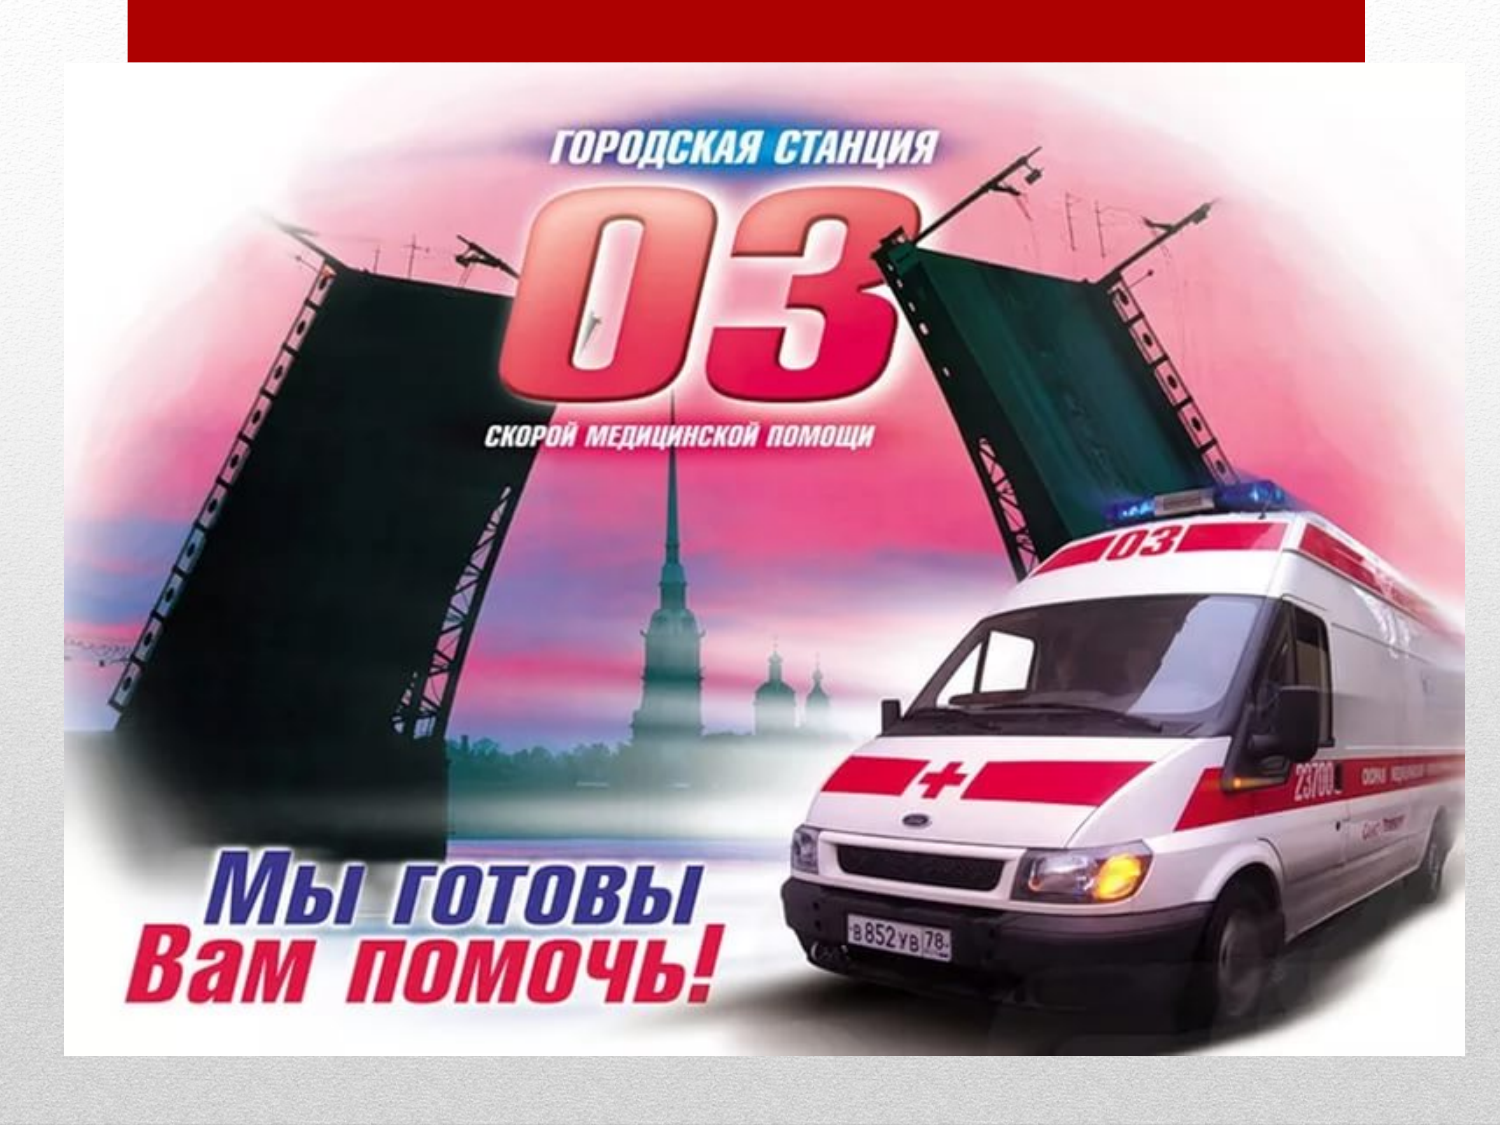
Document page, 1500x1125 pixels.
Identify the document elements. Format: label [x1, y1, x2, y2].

picture [64, 62, 1466, 1057]
